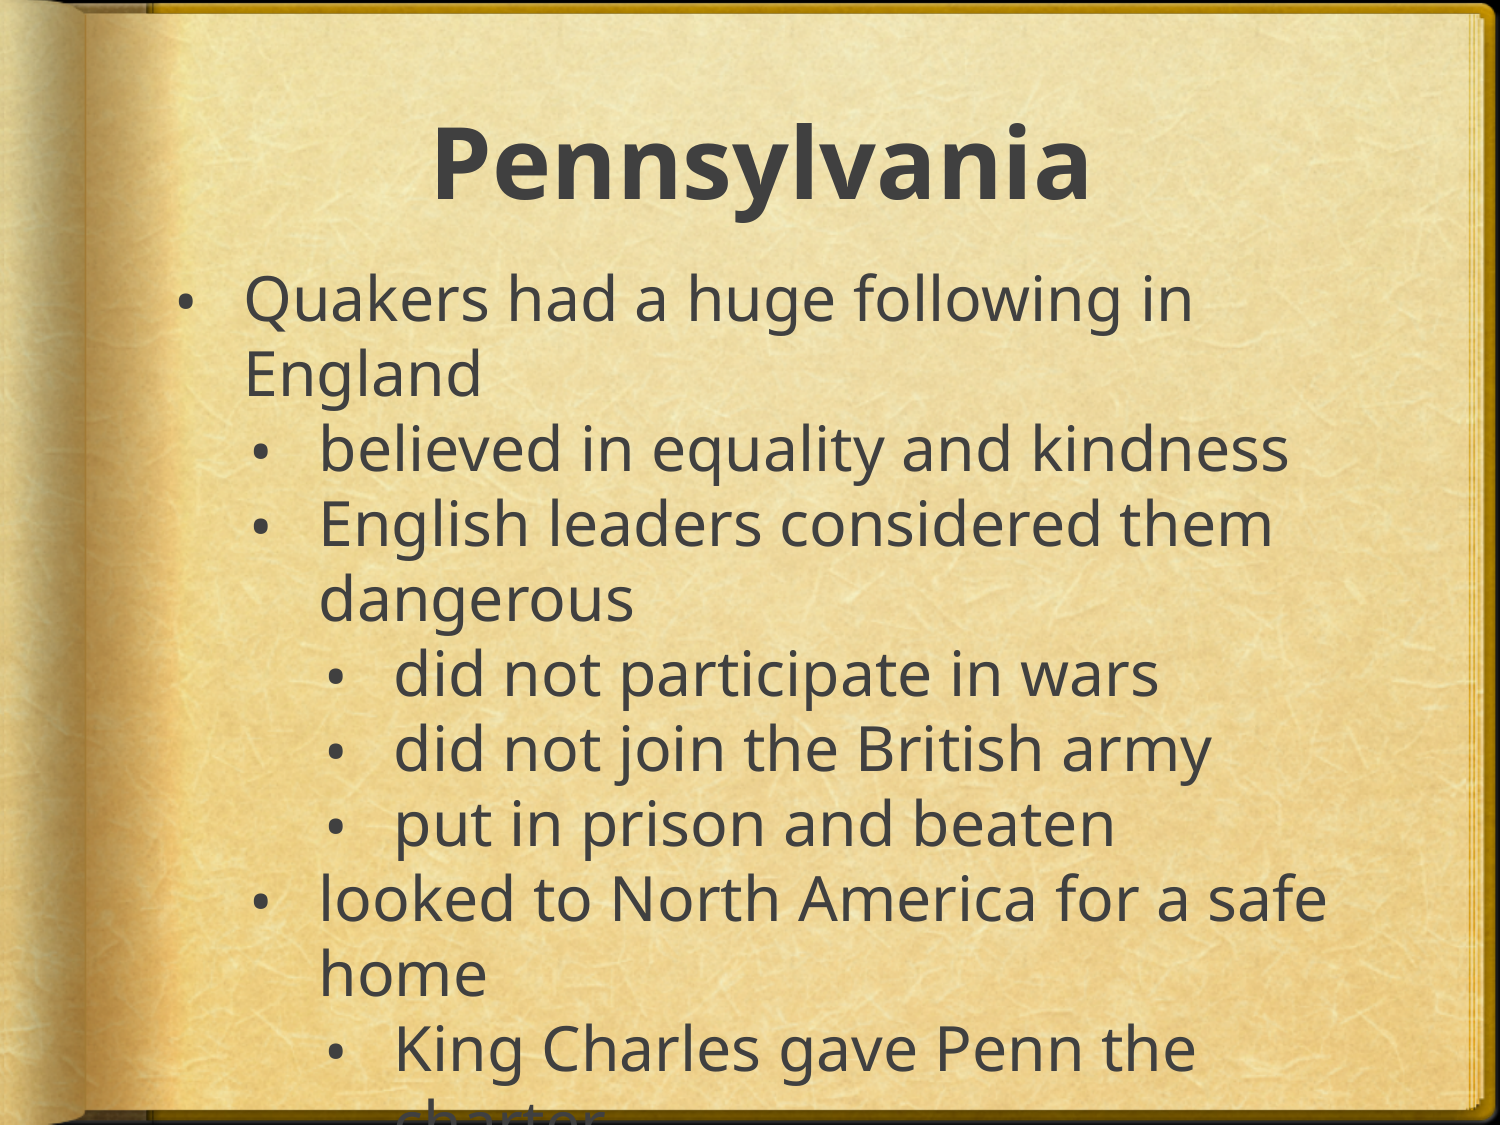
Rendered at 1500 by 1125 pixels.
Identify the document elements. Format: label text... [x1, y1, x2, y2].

title Pennsylvania [178, 45, 1372, 244]
list Quakers had a huge following in England believed in equality and kindness English leaders considered them dangerous did not participate in wars did not join the British army put in prison and beaten looked to North America for a safe home King Charles gave Penn the charter [153, 244, 1422, 954]
picture [0, 0, 1500, 1125]
